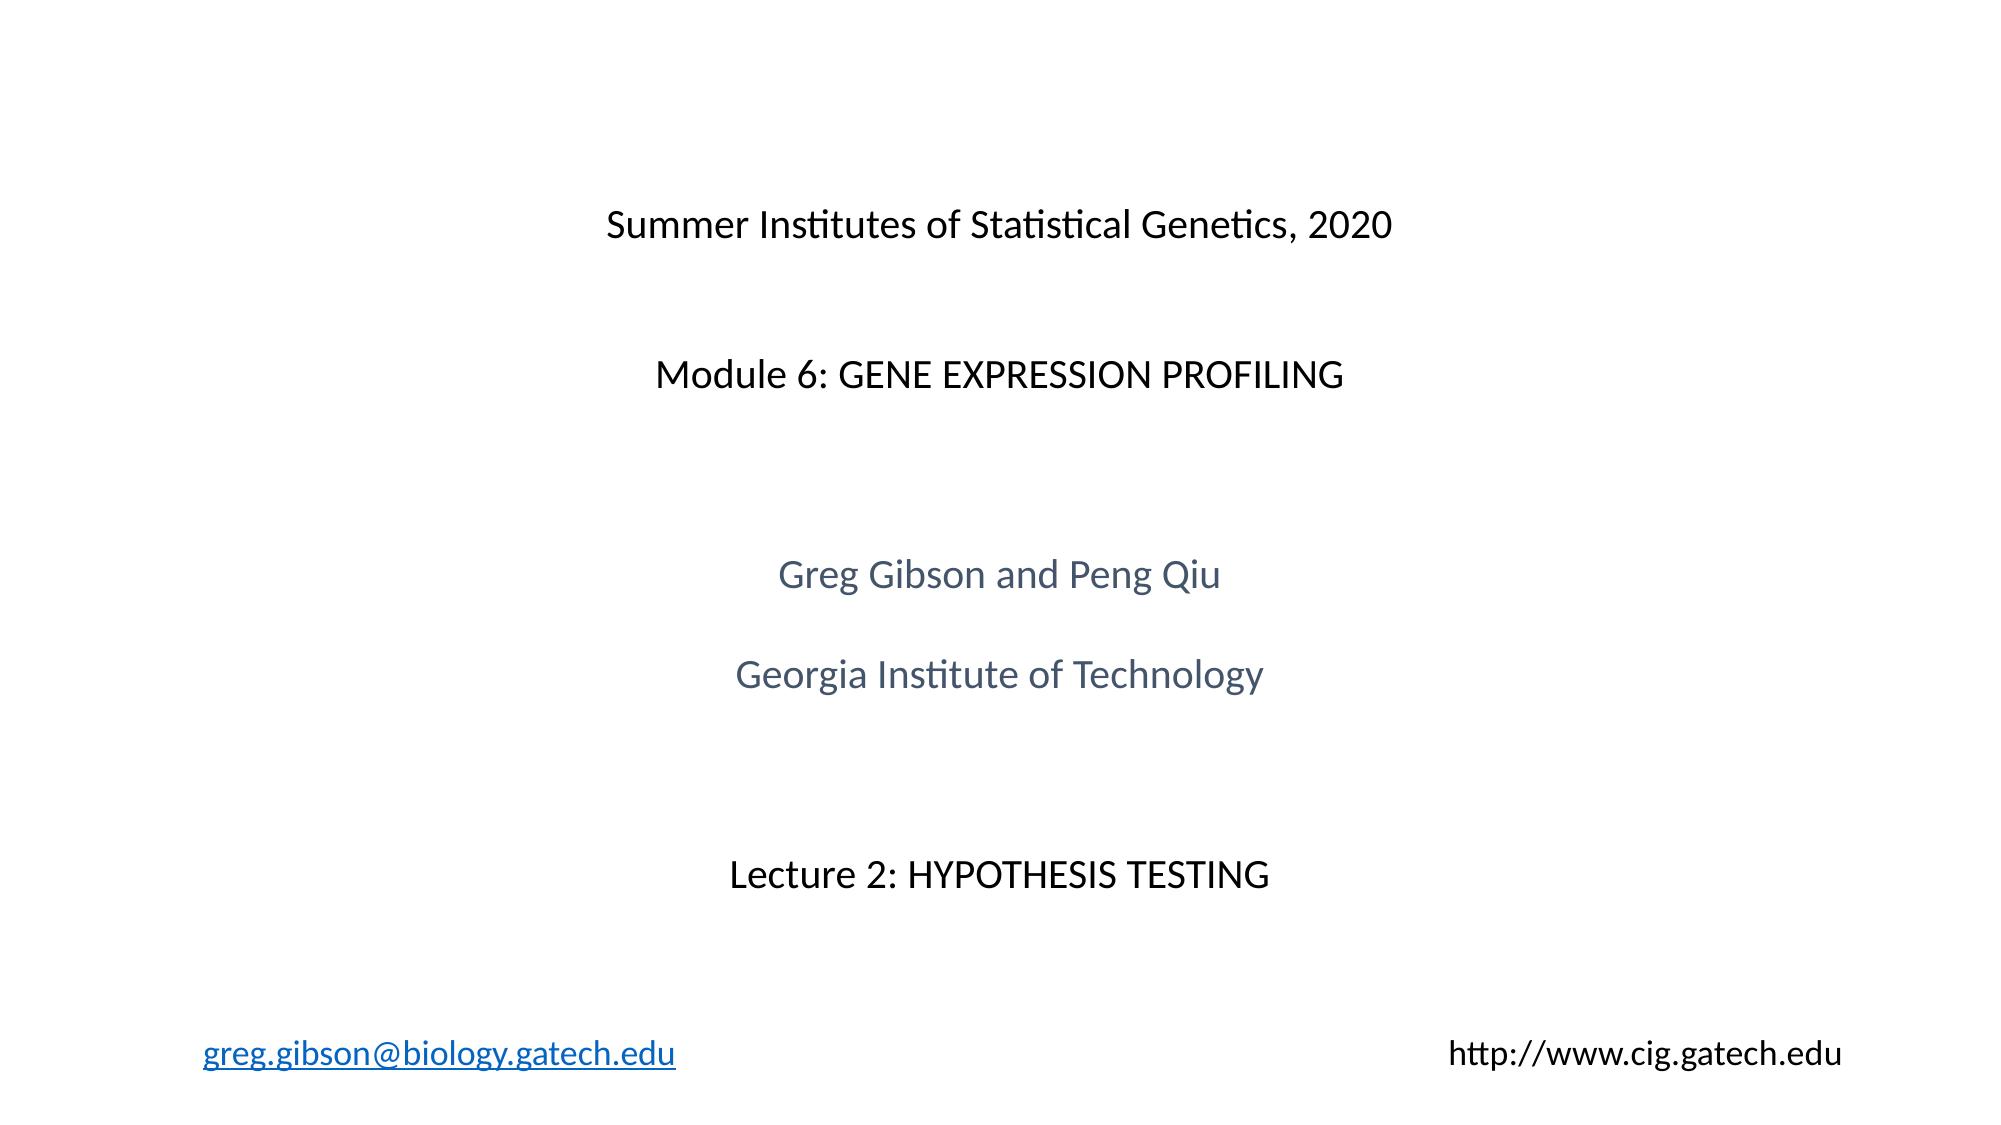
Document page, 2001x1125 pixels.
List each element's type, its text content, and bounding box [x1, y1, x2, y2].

subtitle greg.gibson@biology.gatech.edu http://www.cig.gatech.edu [63, 1027, 1983, 1111]
text_box Summer Institutes of Statistical Genetics, 2020 Module 6: GENE EXPRESSION PROFILING Greg Gibson and Peng Qiu Georgia Institute of Technology Lecture 2: HYPOTHESIS TESTING [362, 189, 1638, 273]
